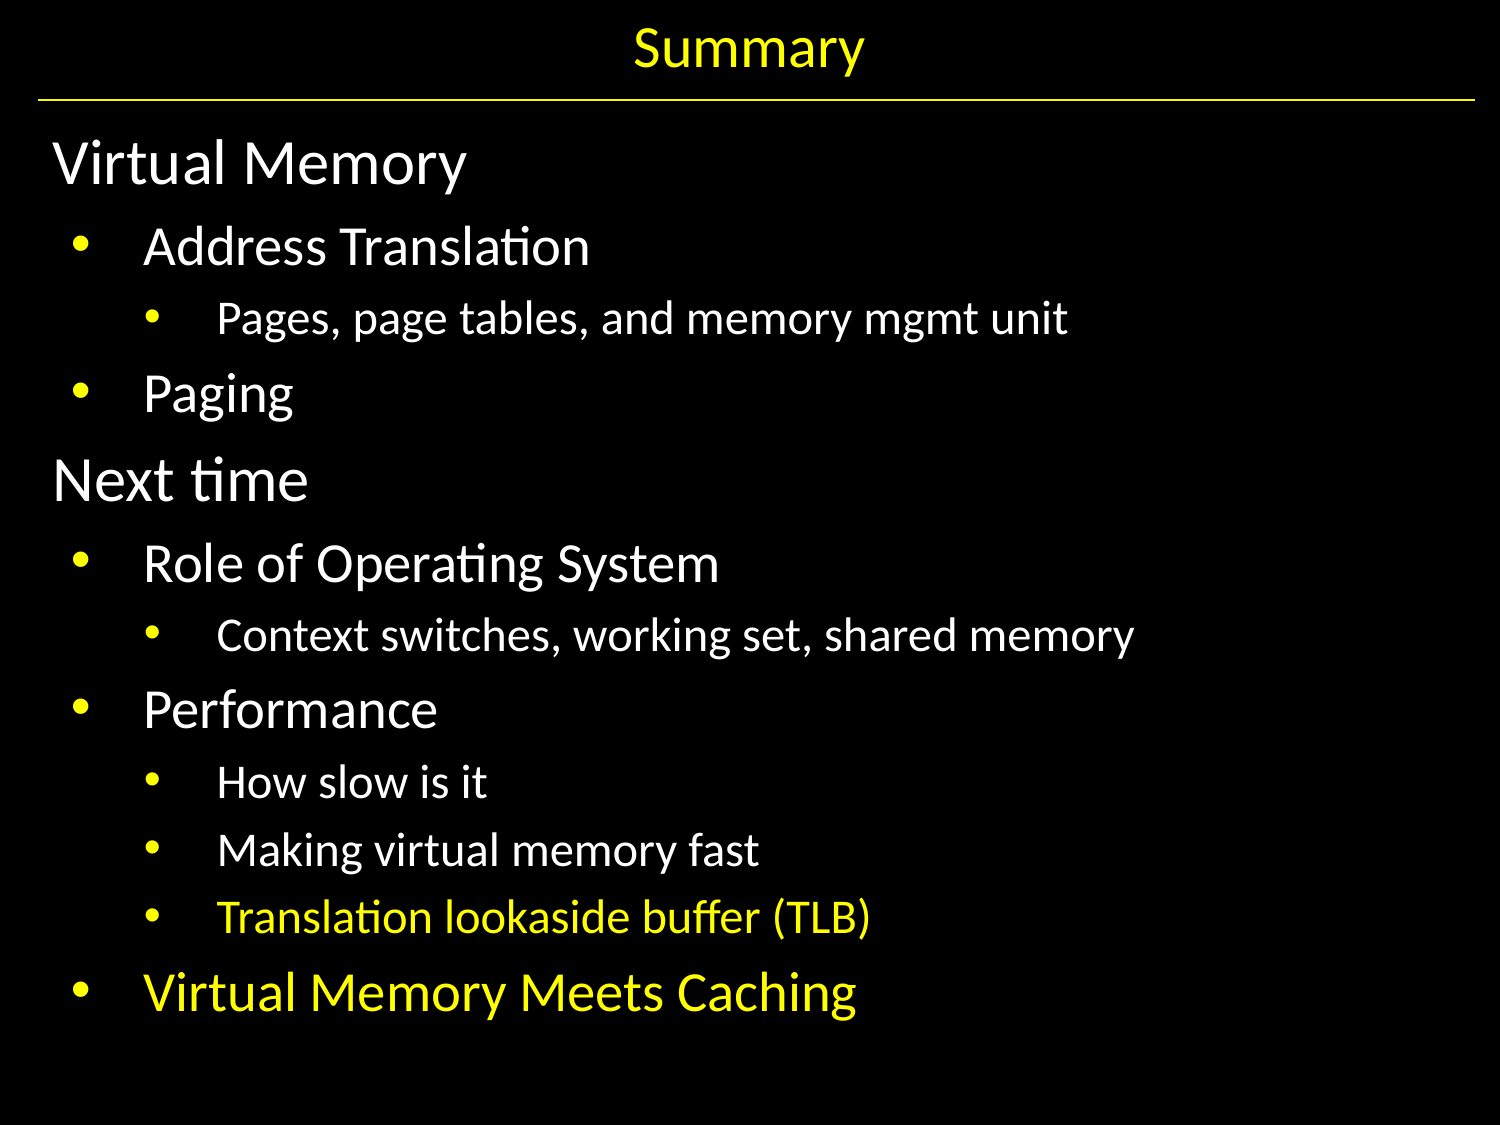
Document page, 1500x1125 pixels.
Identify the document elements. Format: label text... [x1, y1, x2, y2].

title Summary [37, 0, 1463, 88]
list Virtual Memory Address Translation Pages, page tables, and memory mgmt unit Paging Next time Role of Operating System Context switches, working set, shared memory Performance How slow is it Making virtual memory fast Translation lookaside buffer (TLB) Virtual Memory Meets Caching [37, 112, 1463, 1038]
